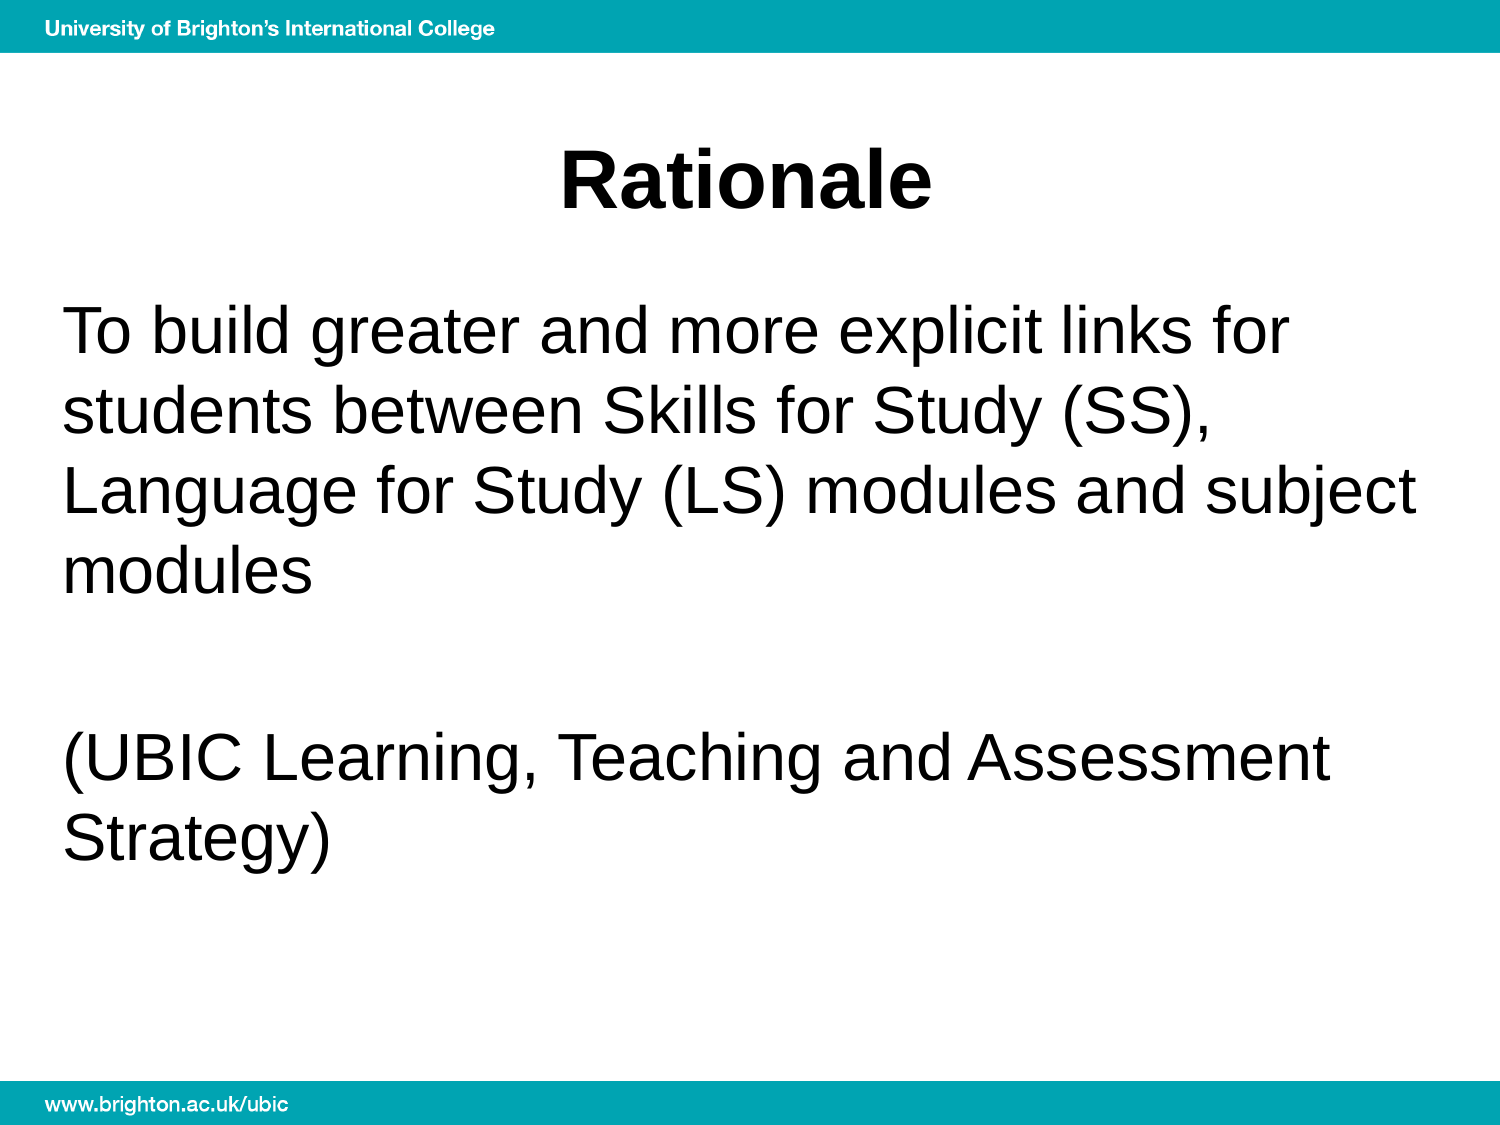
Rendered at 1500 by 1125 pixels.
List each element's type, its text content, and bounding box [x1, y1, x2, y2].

list To build greater and more explicit links for students between Skills for Study (SS), Language for Study (LS) modules and subject modules (UBIC Learning, Teaching and Assessment Strategy) [47, 279, 1447, 1005]
title Rationale [47, 95, 1447, 255]
picture [0, 0, 1500, 1125]
